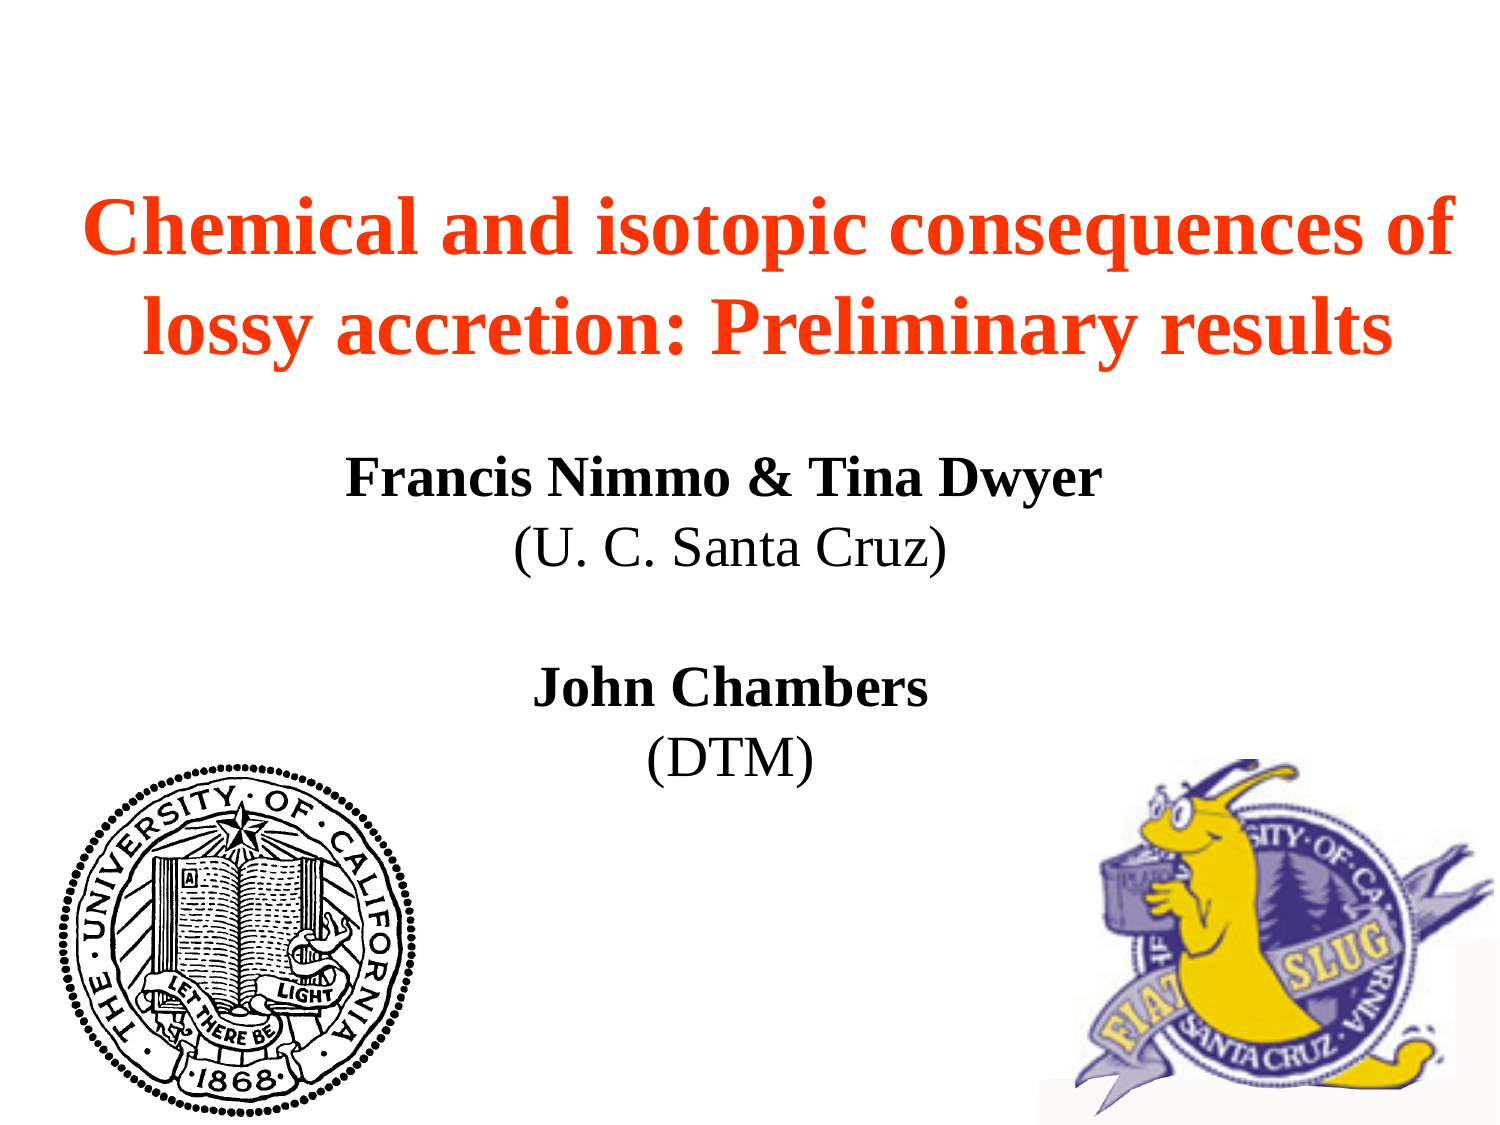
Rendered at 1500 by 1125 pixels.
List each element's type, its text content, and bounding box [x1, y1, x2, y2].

title Chemical and isotopic consequences of lossy accretion: Preliminary results [38, 177, 1500, 366]
picture [48, 759, 425, 1125]
text_box Francis Nimmo & Tina Dwyer (U. C. Santa Cruz) John Chambers (DTM) [329, 430, 1133, 866]
picture [1034, 759, 1500, 1125]
